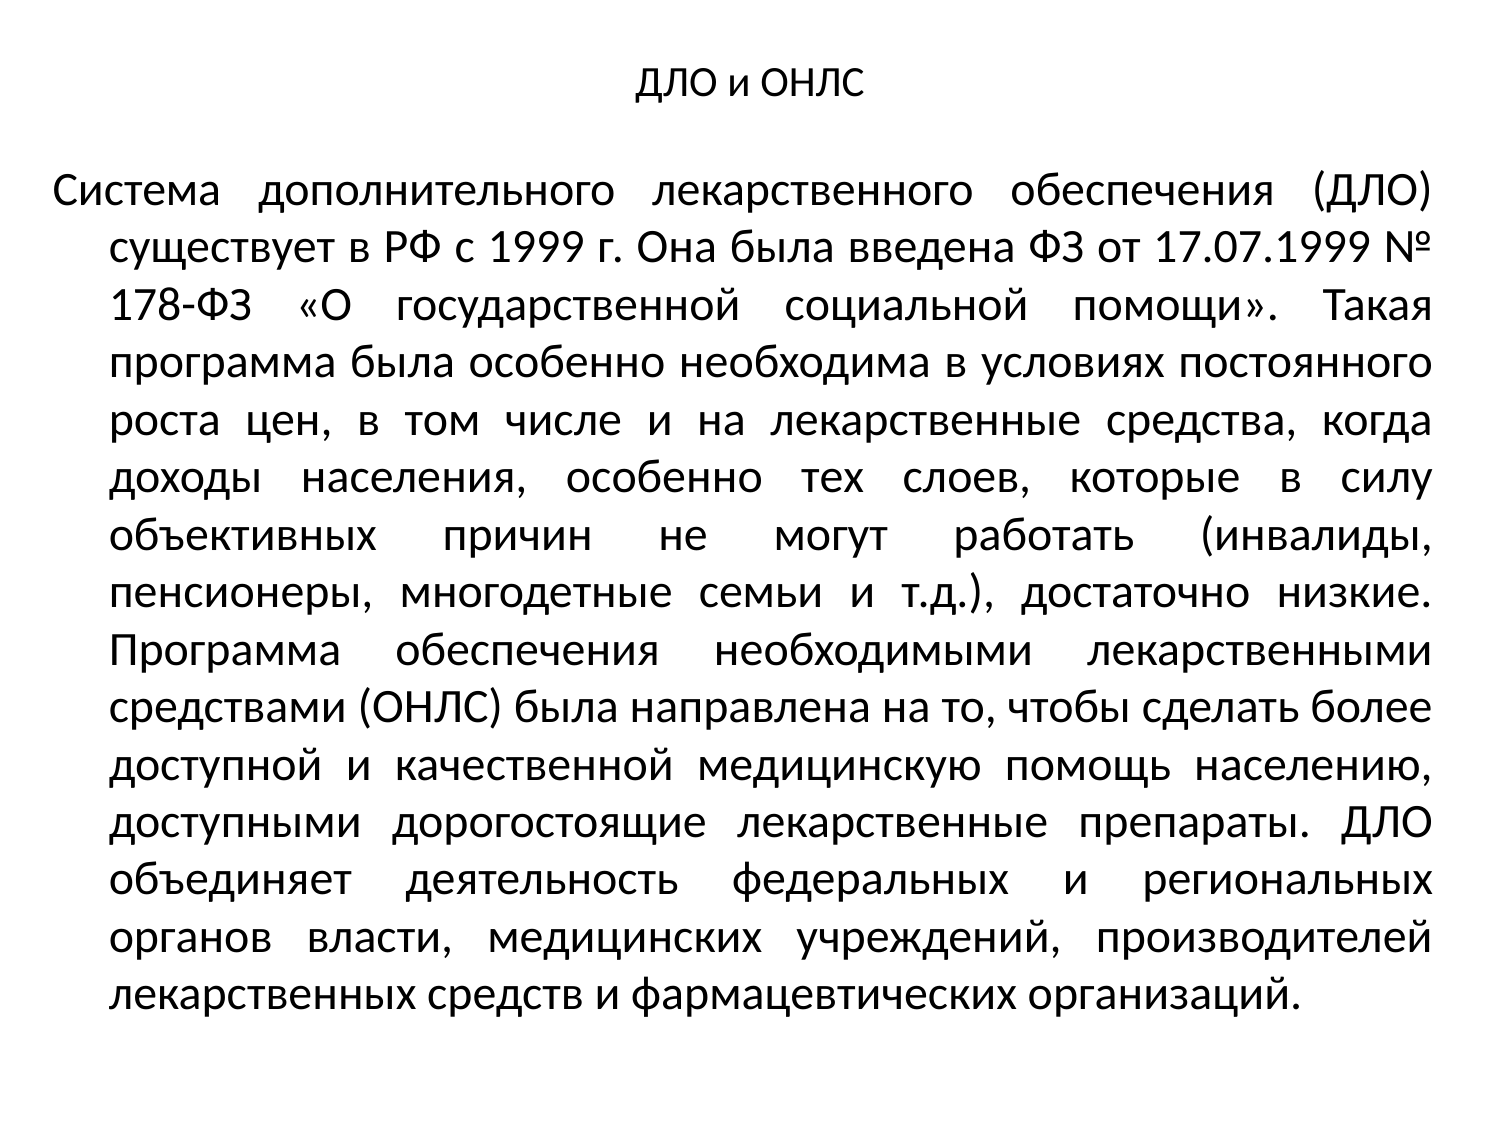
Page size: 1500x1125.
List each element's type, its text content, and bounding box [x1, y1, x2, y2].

list Система дополнительного лекарственного обеспечения (ДЛО) существует в РФ с 1999 г. Она была введена ФЗ от 17.07.1999 № 178-ФЗ «О государственной социальной помощи». Такая программа была особенно необходима в условиях постоянного роста цен, в том числе и на лекарственные средства, когда доходы населения, особенно тех слоев, которые в силу объективных причин не могут работать (инвалиды, пенсионеры, многодетные семьи и т.д.), достаточно низкие. Программа обеспечения необходимыми лекарственными средствами (ОНЛС) была направлена на то, чтобы сделать более доступной и качественной медицинскую помощь населению, доступными дорогостоящие лекарственные препараты. ДЛО объединяет деятельность федеральных и региональных органов власти, медицинских учреждений, производителей лекарственных средств и фармацевтических организаций. [37, 149, 1450, 1088]
title ДЛО и ОНЛС [75, 45, 1425, 113]
